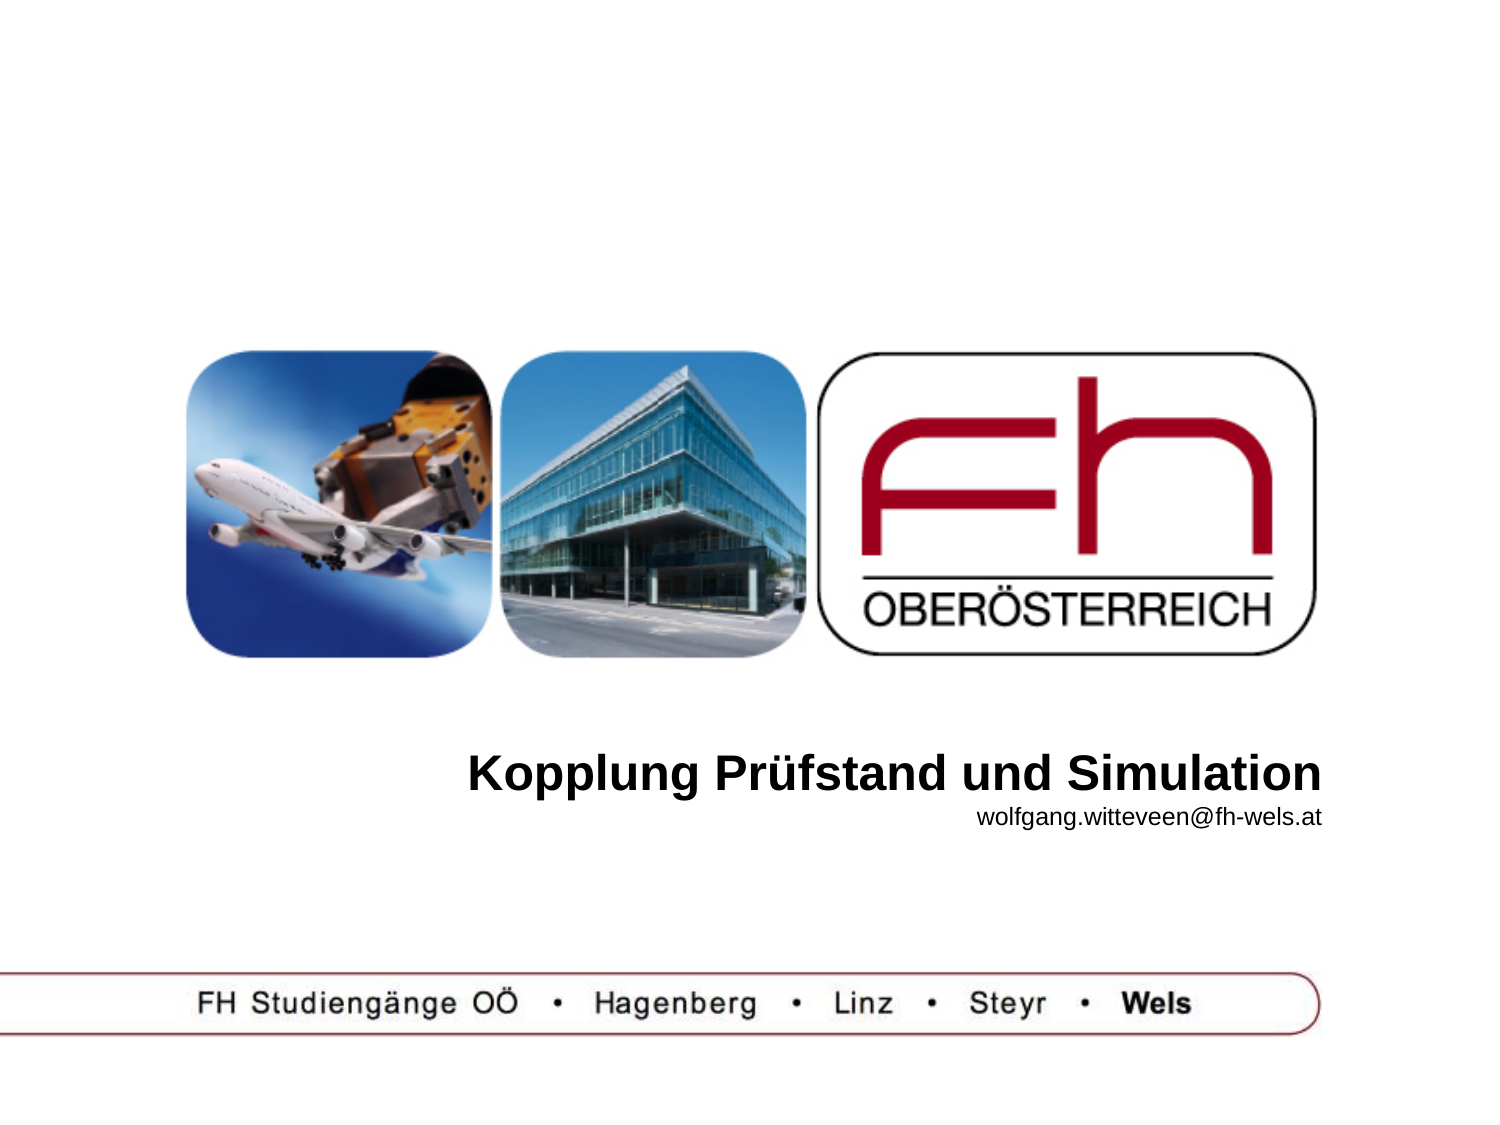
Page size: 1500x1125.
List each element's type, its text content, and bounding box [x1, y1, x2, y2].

picture [183, 349, 1319, 660]
title Kopplung Prüfstand und Simulation wolfgang.witteveen@fh-wels.at [178, 710, 1324, 833]
picture [0, 971, 1323, 1038]
